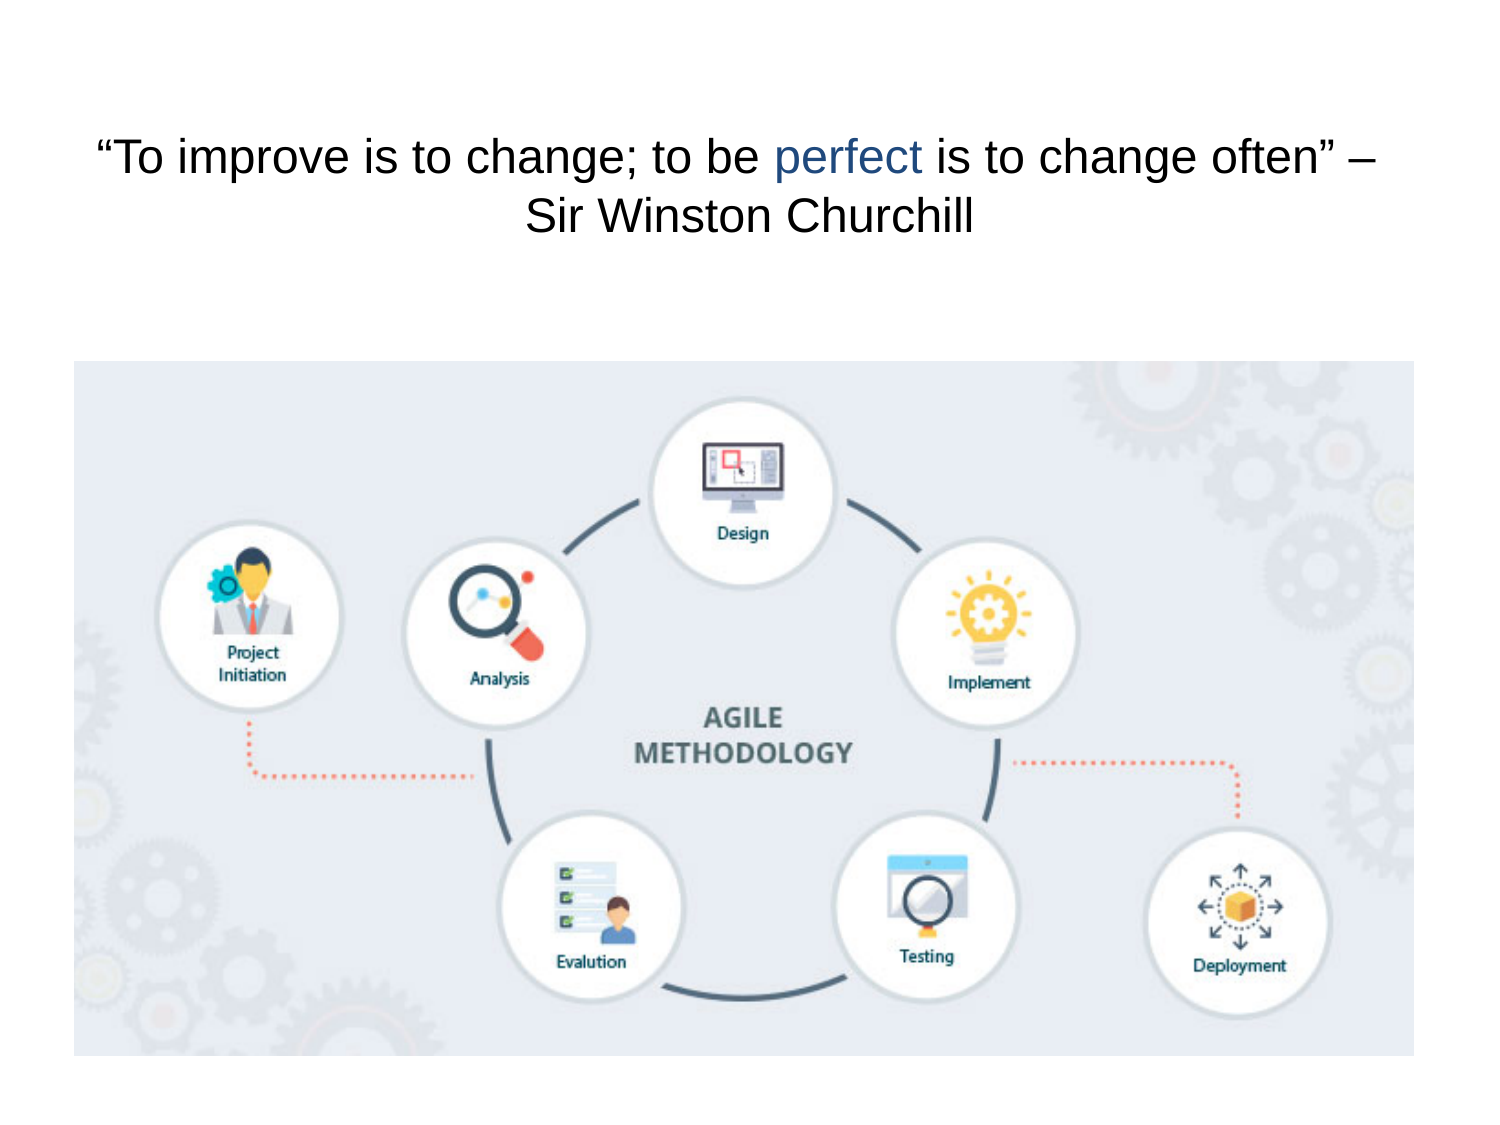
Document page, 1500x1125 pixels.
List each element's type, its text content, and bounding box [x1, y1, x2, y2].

picture [74, 361, 1414, 1056]
title “To improve is to change; to be perfect is to change often” – Sir Winston Churchill [75, 90, 1425, 278]
